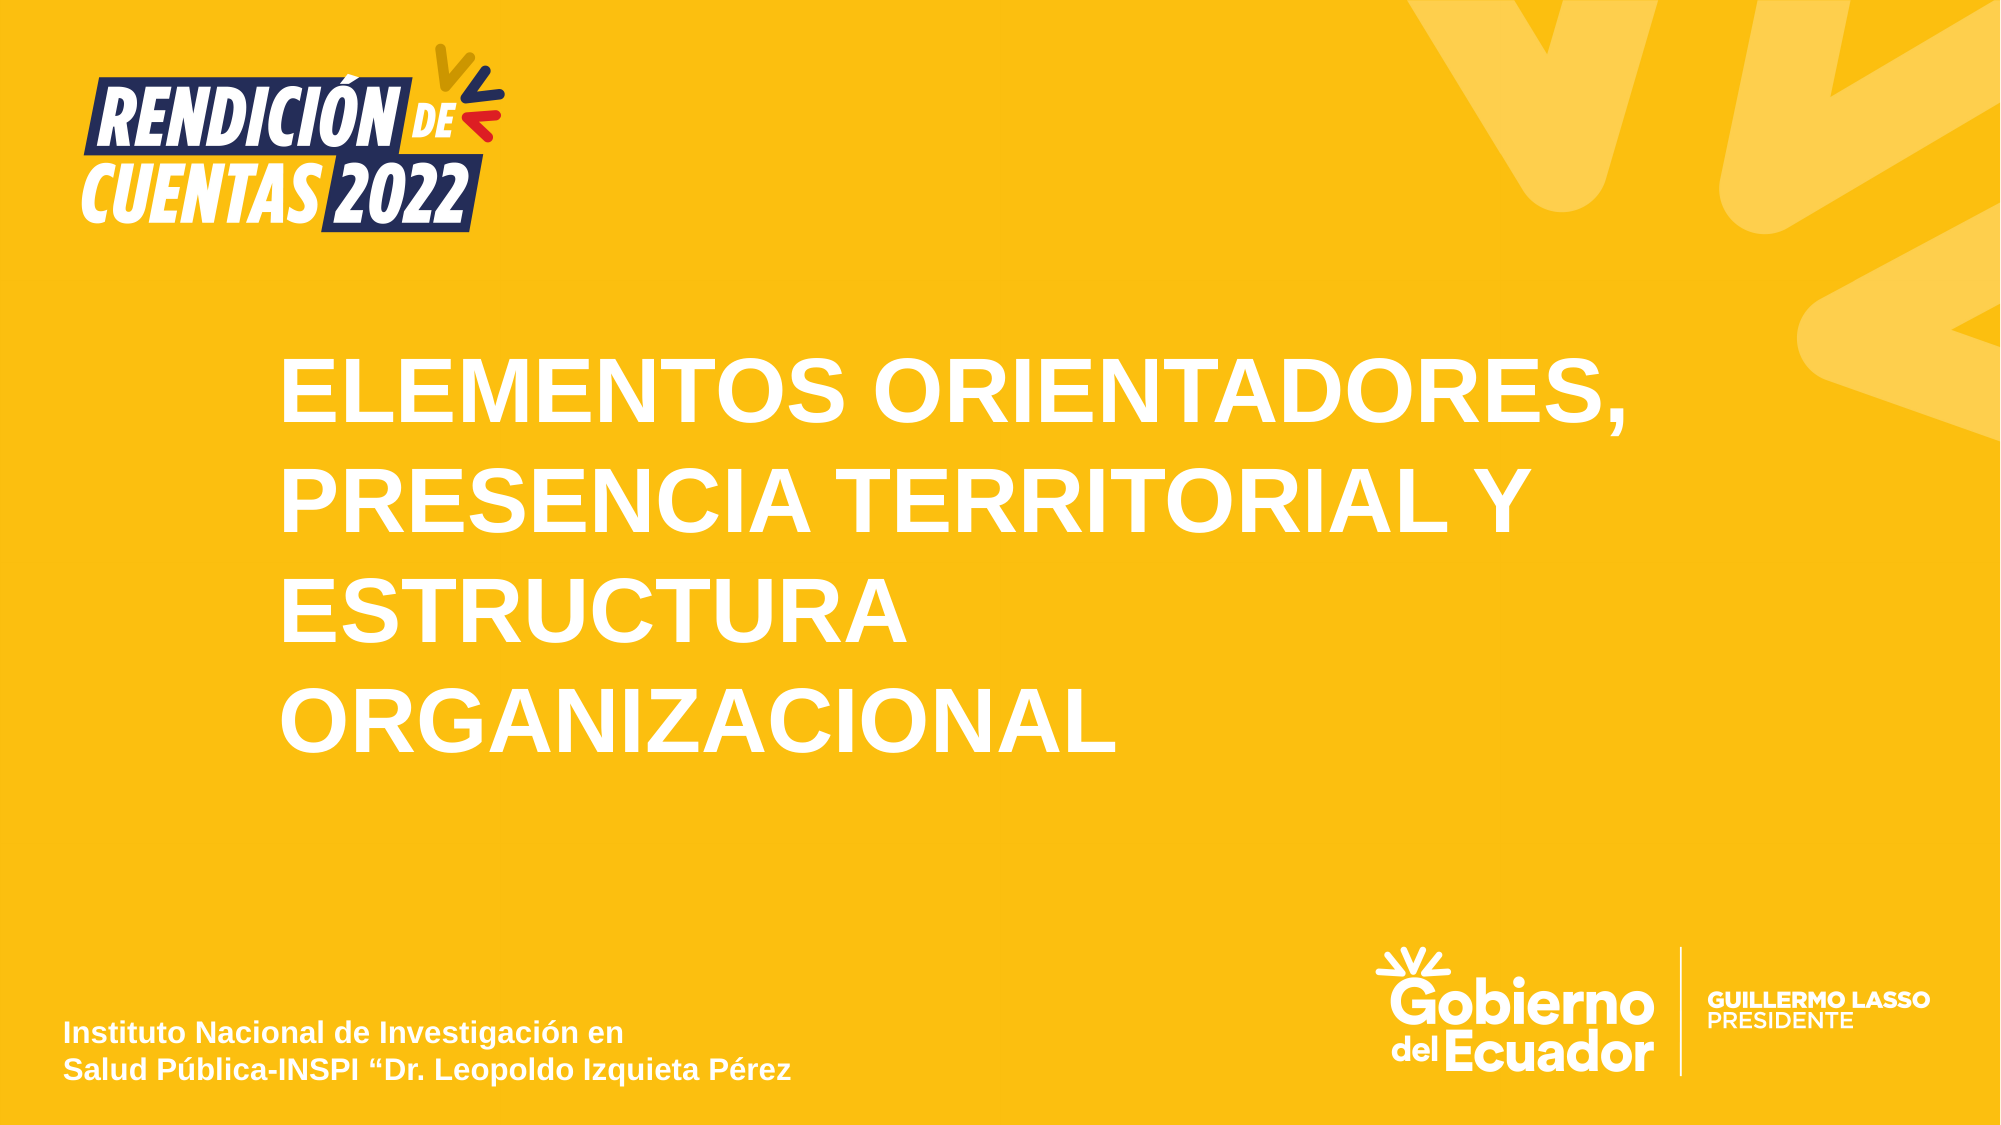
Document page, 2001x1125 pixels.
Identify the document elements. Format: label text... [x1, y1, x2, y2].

text_box Instituto Nacional de Investigación en Salud Pública-INSPI “Dr. Leopoldo Izquieta Pérez [47, 1004, 924, 1095]
picture [0, 0, 2001, 1125]
text_box ELEMENTOS ORIENTADORES, PRESENCIA TERRITORIAL Y ESTRUCTURA ORGANIZACIONAL [263, 323, 1659, 778]
